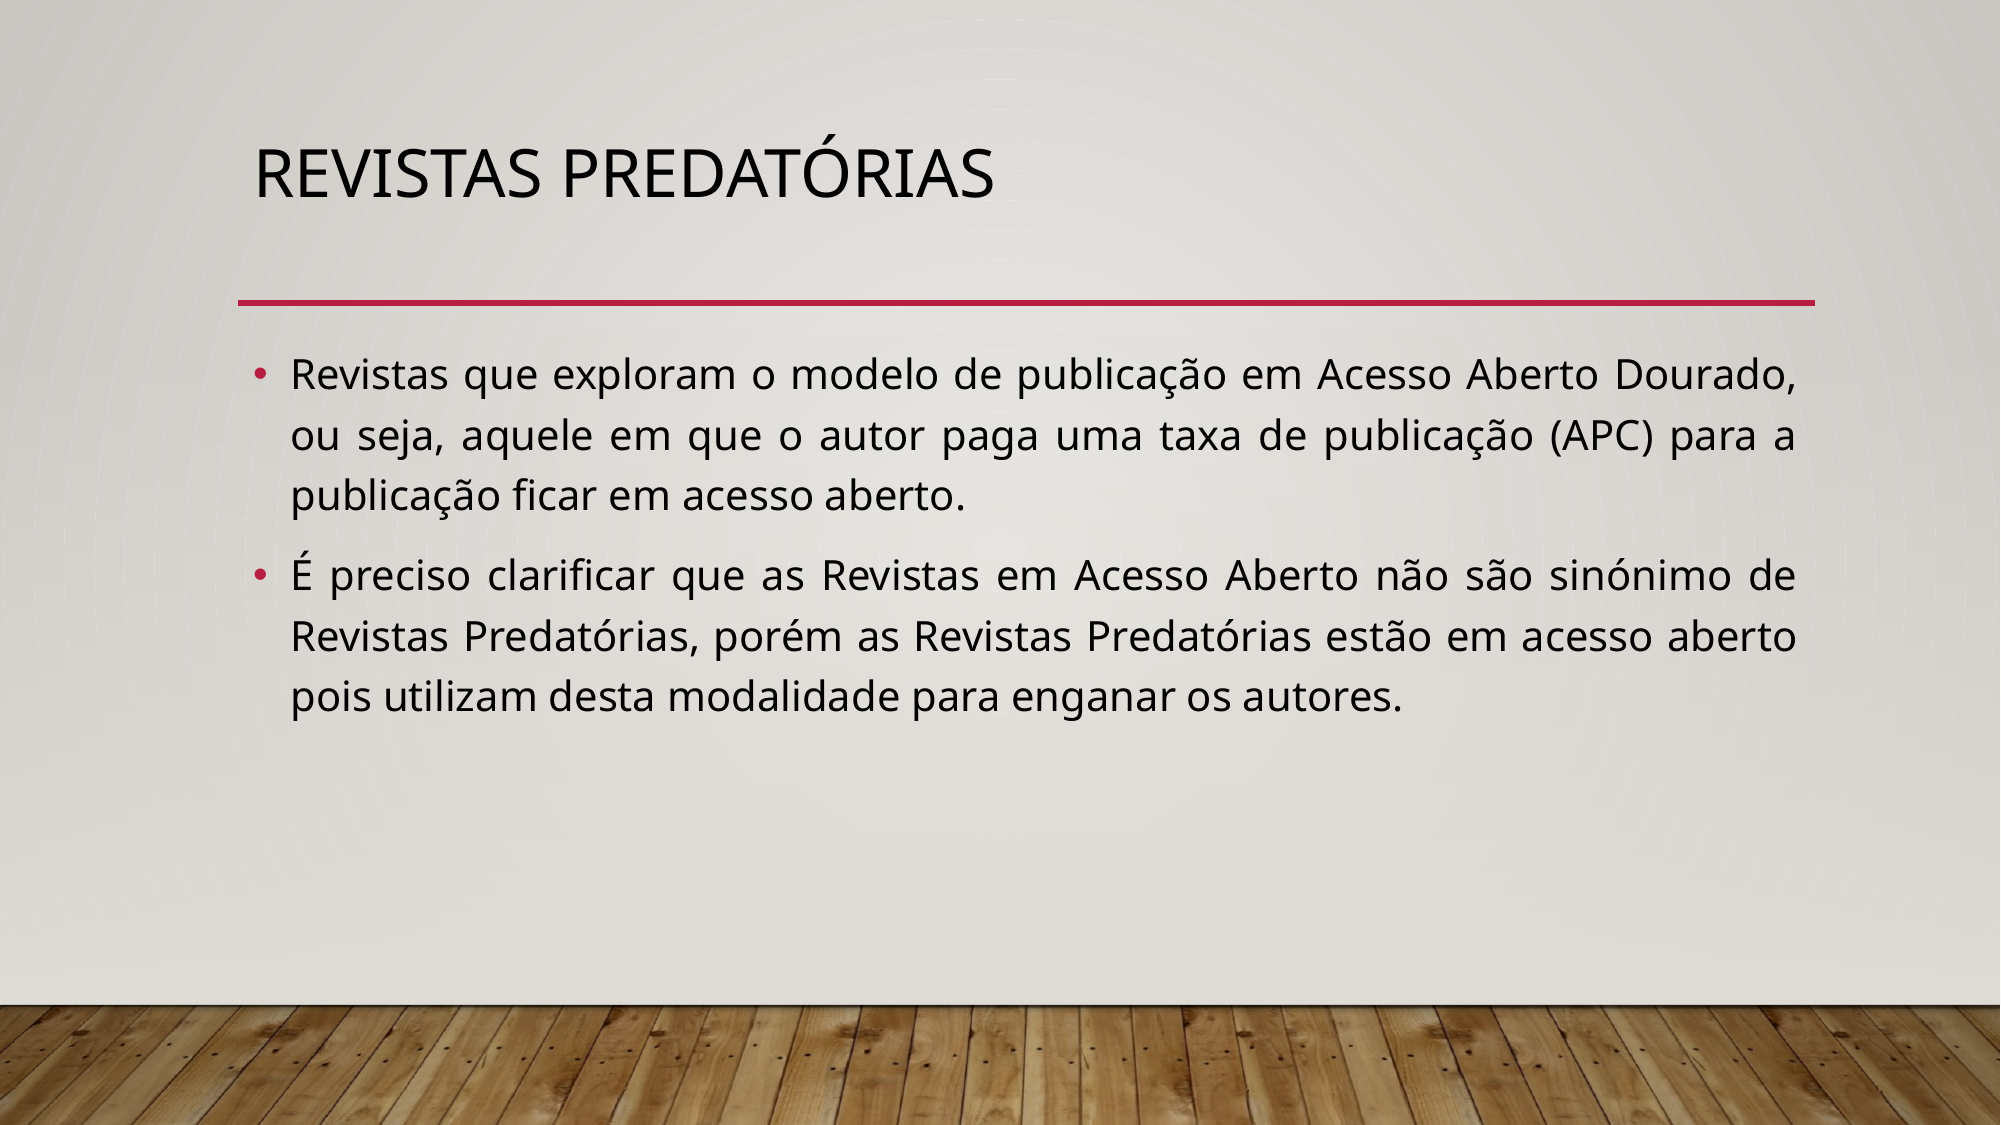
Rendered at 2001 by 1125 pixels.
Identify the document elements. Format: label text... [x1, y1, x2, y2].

title Revistas predatórias [238, 131, 1814, 305]
list Revistas que exploram o modelo de publicação em Acesso Aberto Dourado, ou seja, aquele em que o autor paga uma taxa de publicação (APC) para a publicação ficar em acesso aberto. É preciso clarificar que as Revistas em Acesso Aberto não são sinónimo de Revistas Predatórias, porém as Revistas Predatórias estão em acesso aberto pois utilizam desta modalidade para enganar os autores. [238, 330, 1814, 897]
picture [0, 1005, 2000, 1125]
